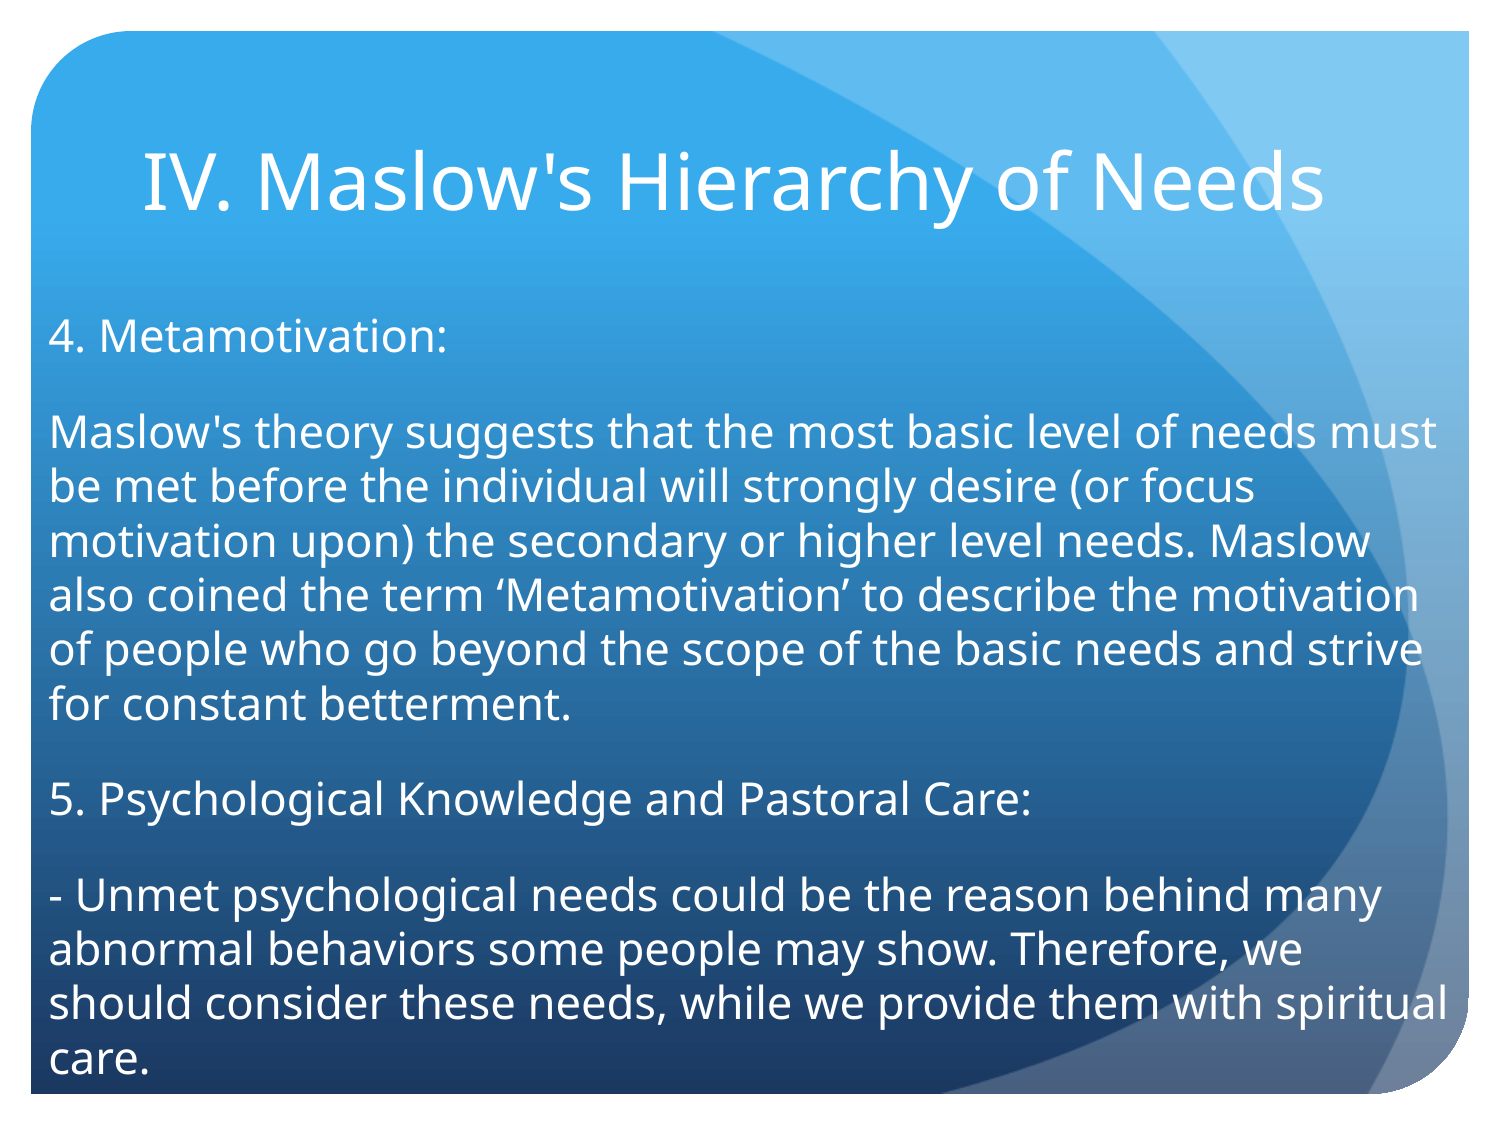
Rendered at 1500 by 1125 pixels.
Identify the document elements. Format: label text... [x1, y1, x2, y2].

picture [24, 30, 1473, 1094]
list 4. Metamotivation: Maslow's theory suggests that the most basic level of needs must be met before the individual will strongly desire (or focus motivation upon) the secondary or higher level needs. Maslow also coined the term ‘Metamotivation’ to describe the motivation of people who go beyond the scope of the basic needs and strive for constant betterment. 5. Psychological Knowledge and Pastoral Care: - Unmet psychological needs could be the reason behind many abnormal behaviors some people may show. Therefore, we should consider these needs, while we provide them with spiritual care. [33, 299, 1472, 1094]
title IV. Maslow's Hierarchy of Needs [127, 62, 1372, 234]
